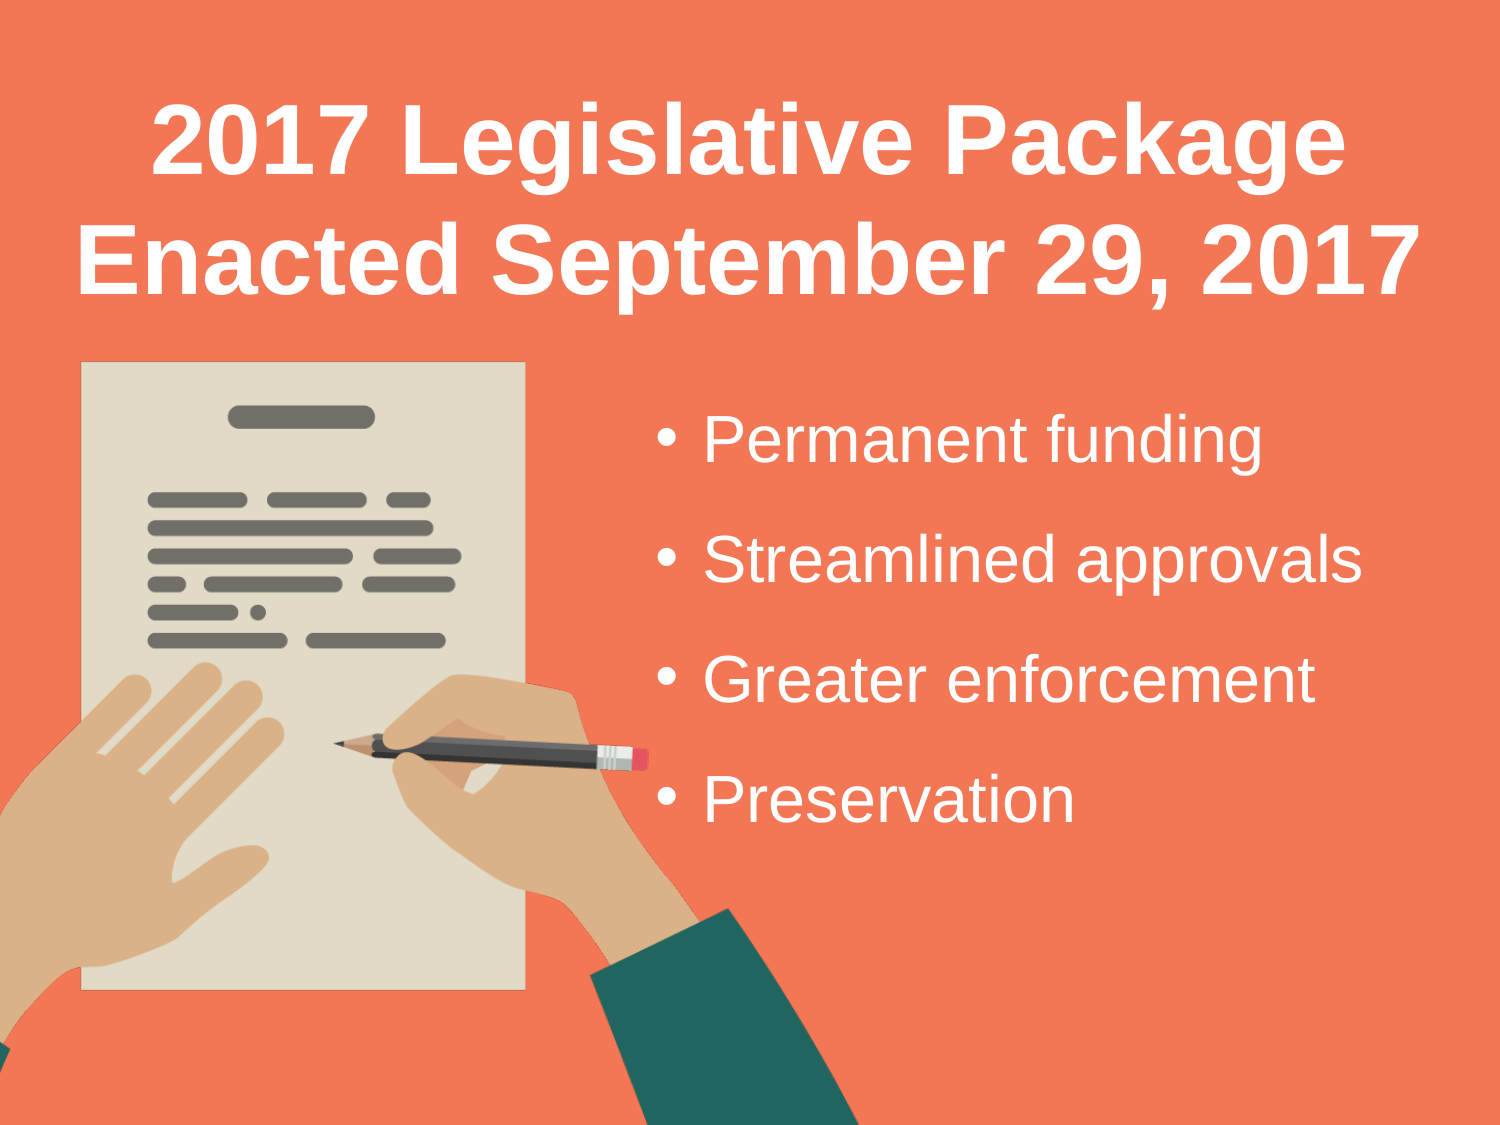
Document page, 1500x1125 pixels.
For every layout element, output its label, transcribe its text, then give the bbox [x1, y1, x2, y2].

text_box Permanent funding Streamlined approvals Greater enforcement Preservation [903, 381, 1448, 844]
picture [0, 348, 899, 1125]
title 2017 Legislative Package Enacted September 29, 2017 [51, 75, 1448, 381]
